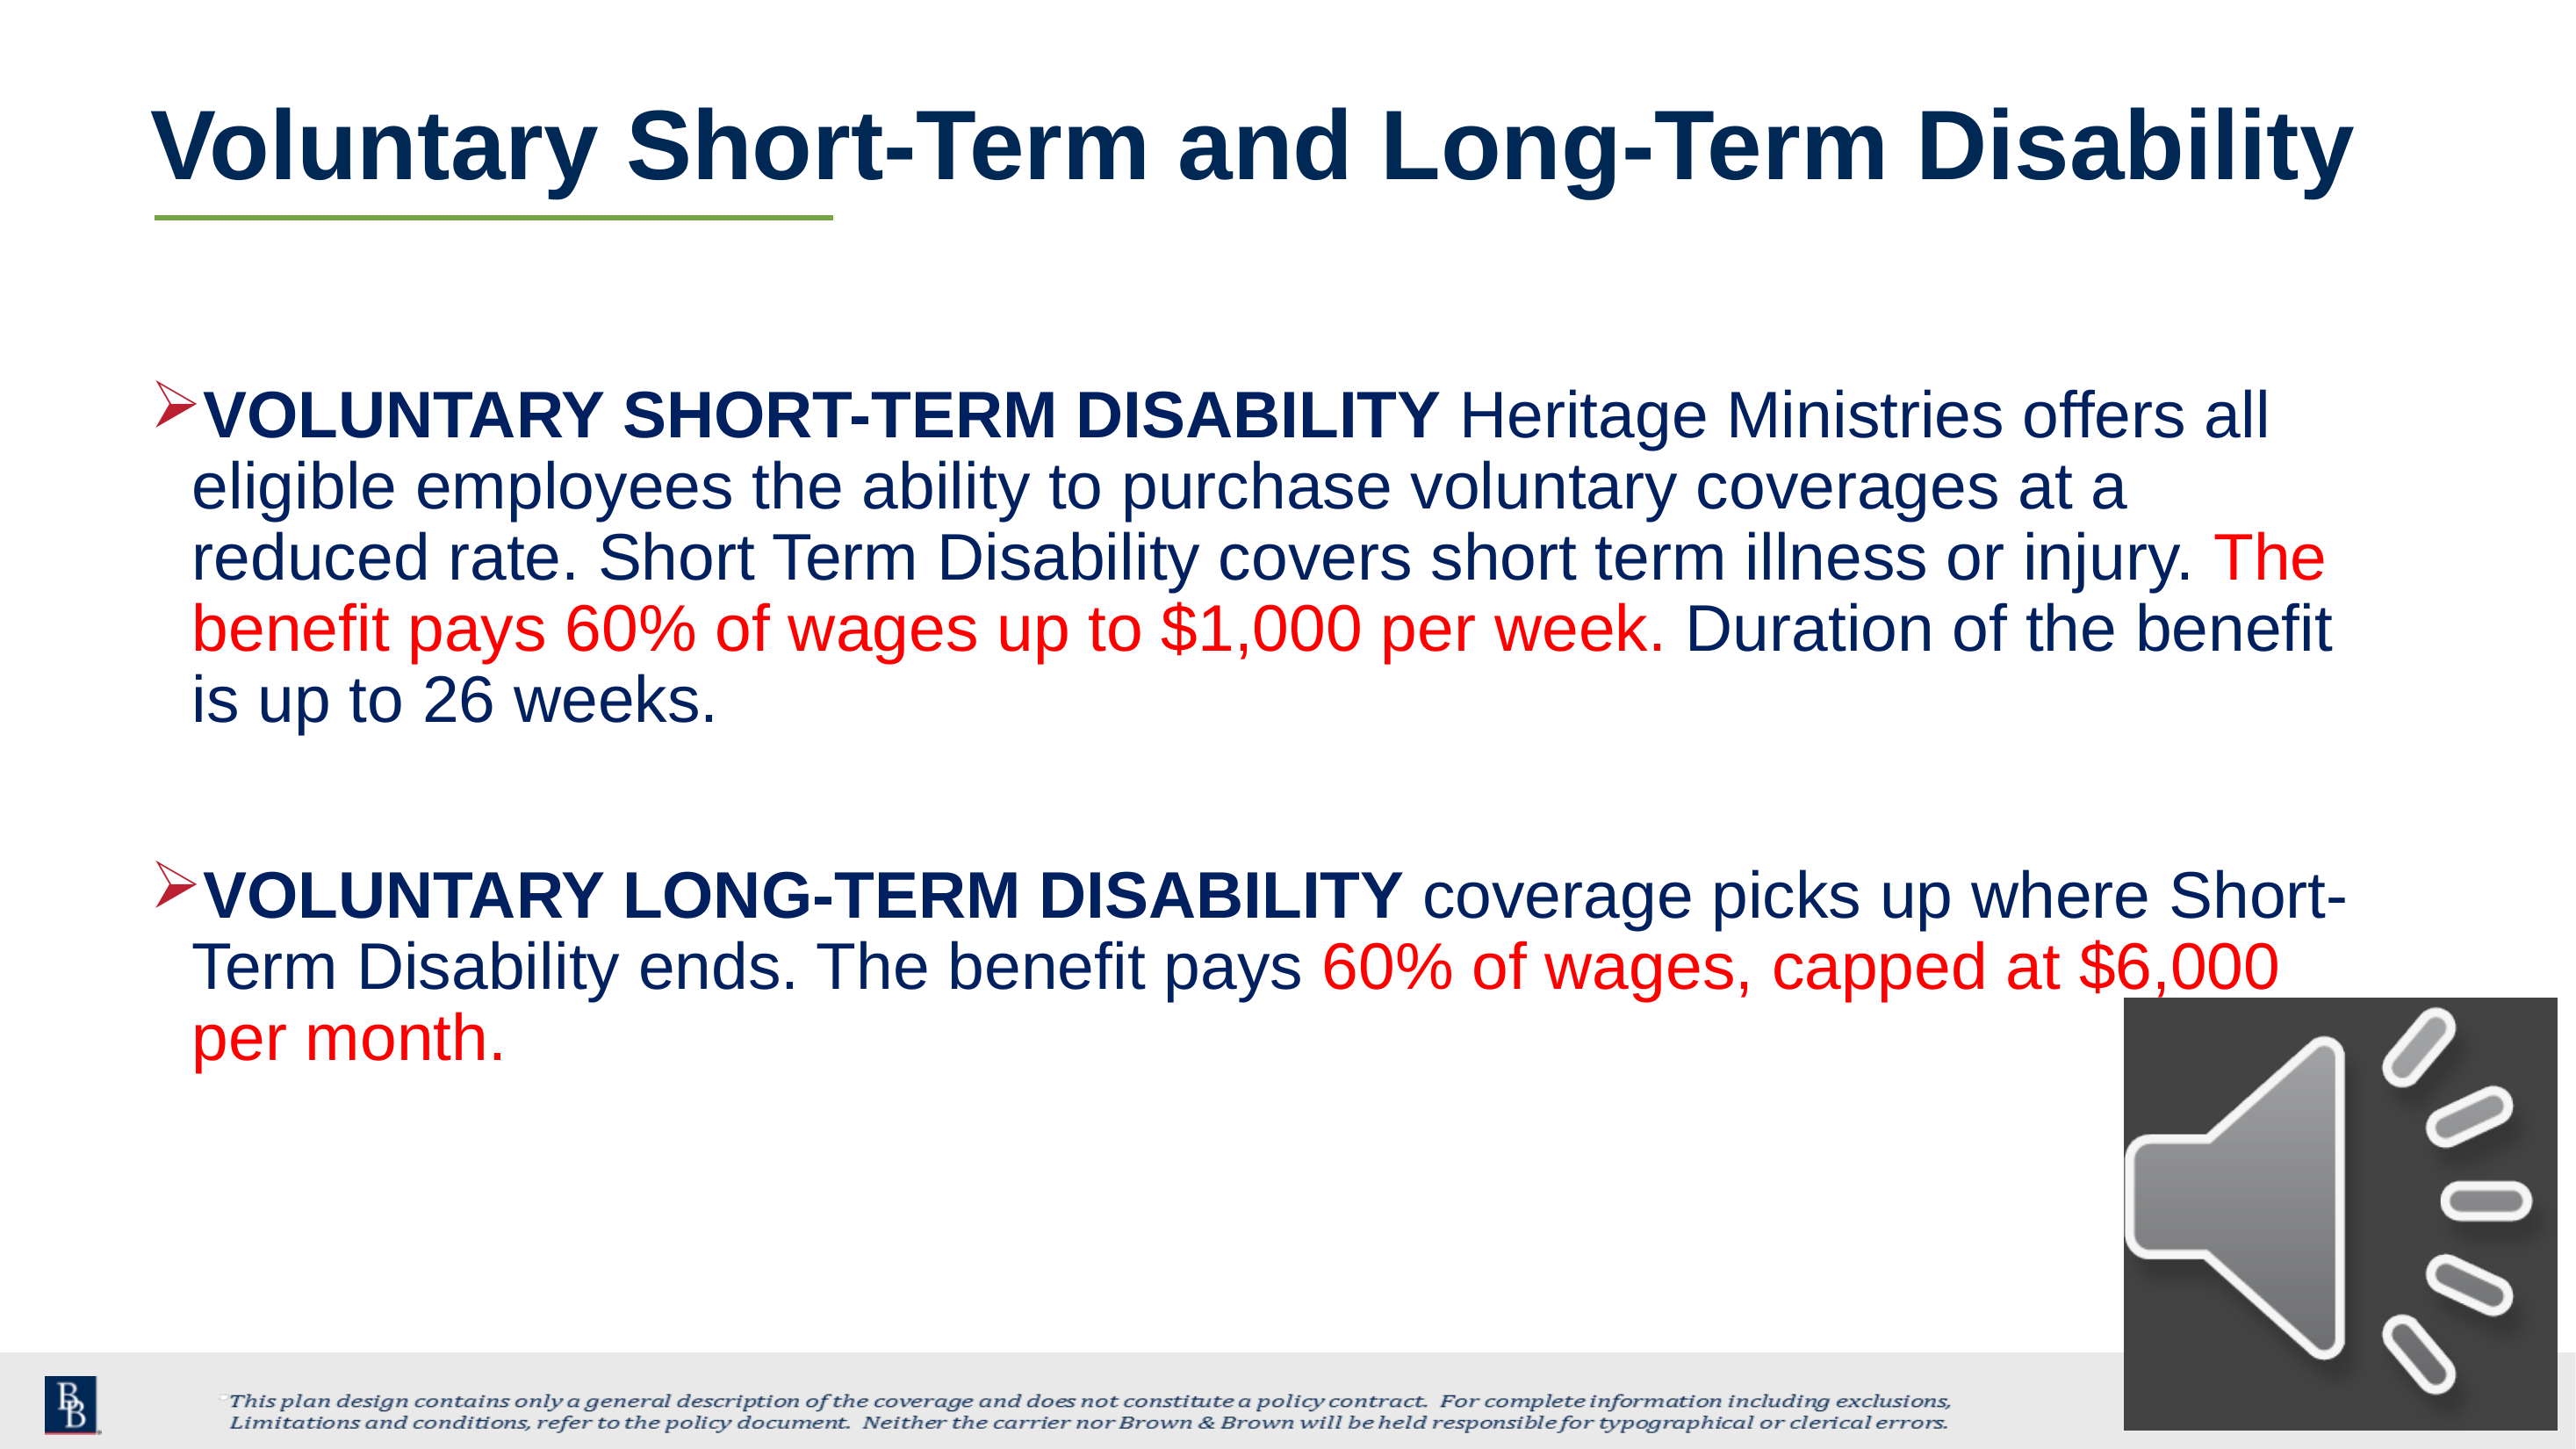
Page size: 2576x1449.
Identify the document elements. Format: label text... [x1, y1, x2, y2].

list VOLUNTARY SHORT-TERM DISABILITY Heritage Ministries offers all eligible employees the ability to purchase voluntary coverages at a reduced rate. Short Term Disability covers short term illness or injury. The benefit pays 60% of wages up to $1,000 per week. Duration of the benefit is up to 26 weeks. VOLUNTARY LONG-TERM DISABILITY coverage picks up where Short-Term Disability ends. The benefit pays 60% of wages, capped at $6,000 per month. [137, 268, 2399, 1306]
picture [45, 1376, 102, 1435]
title Voluntary Short-Term and Long-Term Disability [137, 76, 2399, 219]
picture [193, 1381, 2079, 1444]
picture [2123, 997, 2558, 1432]
slide_number BROWN & BROWN | 18 [1951, 1373, 2531, 1435]
